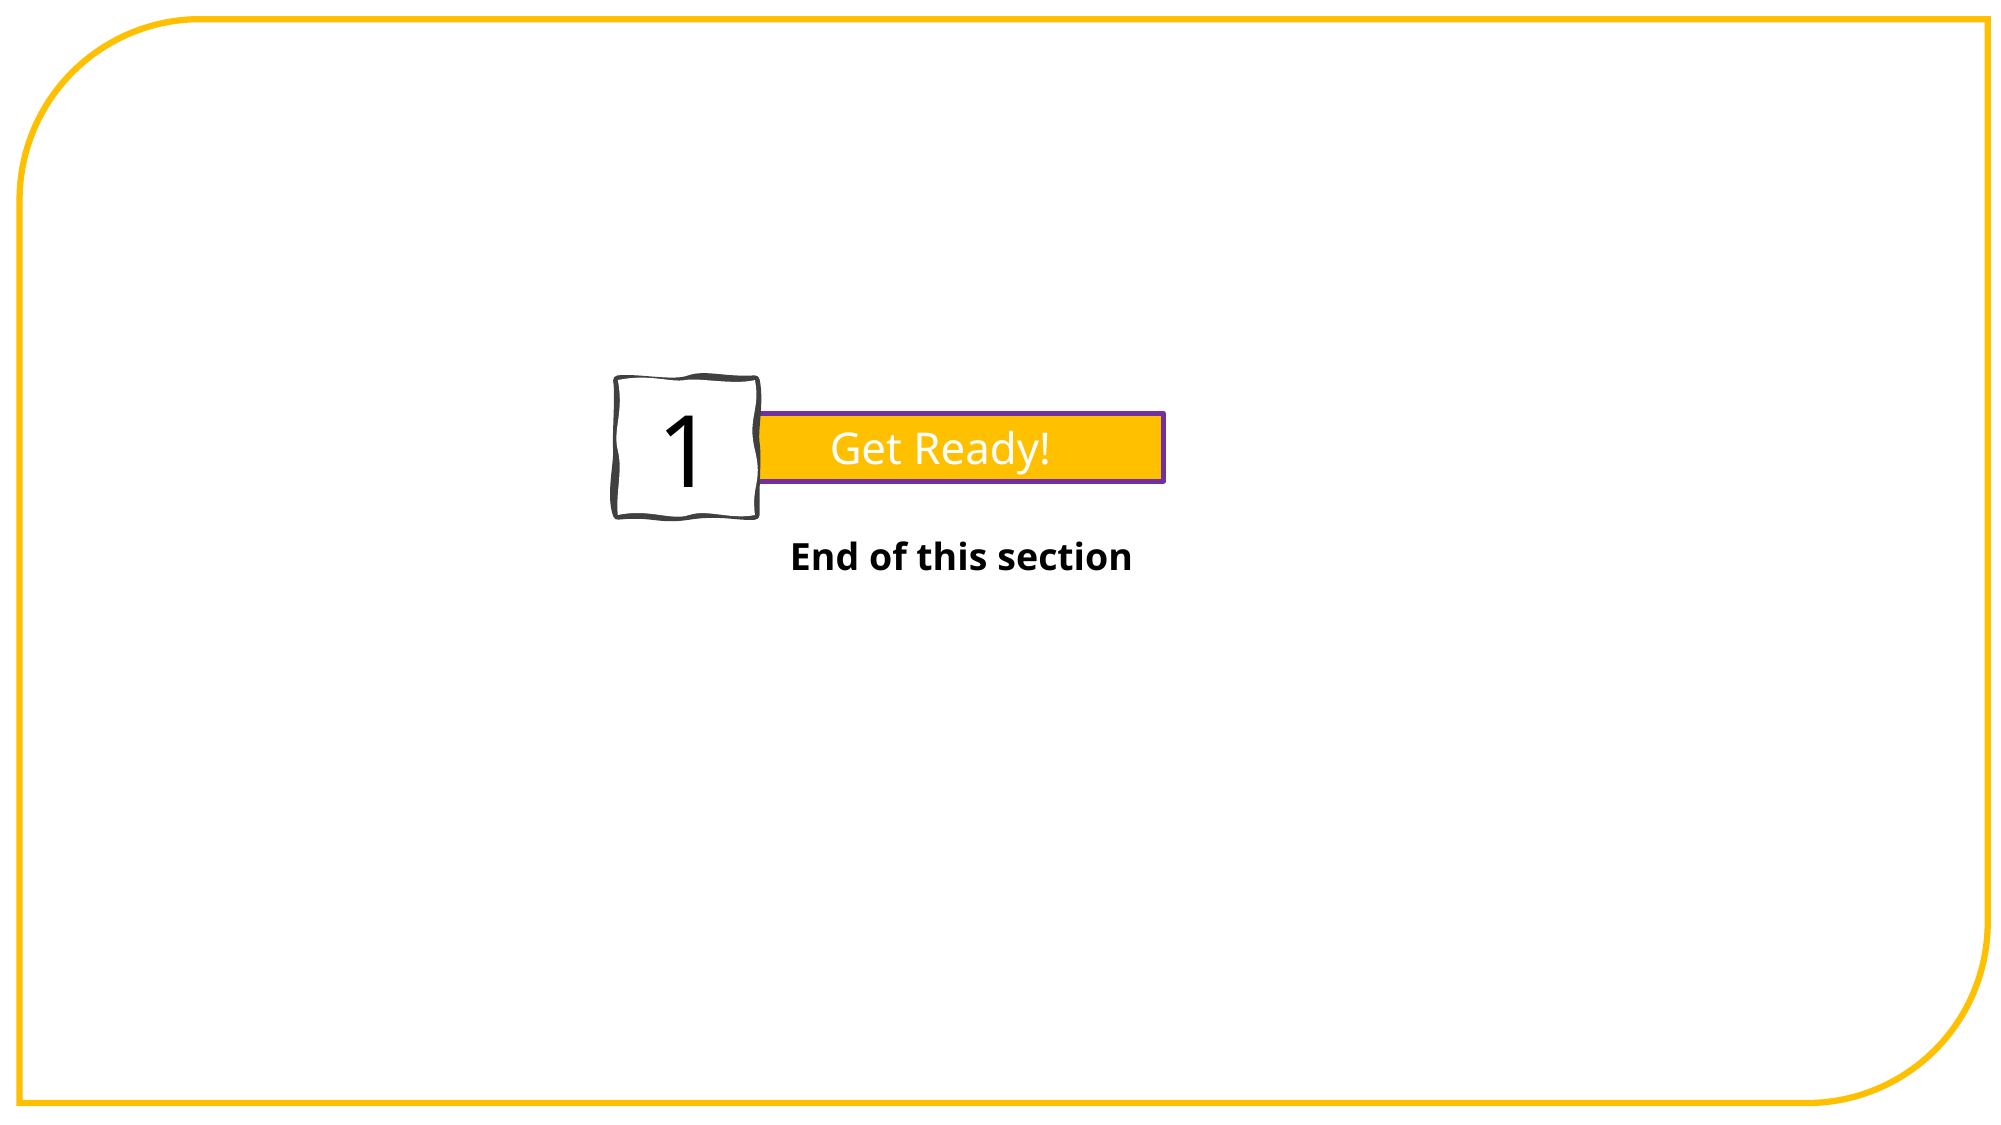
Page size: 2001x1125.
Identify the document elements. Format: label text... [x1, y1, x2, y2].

text_box Get Ready! [753, 413, 1164, 482]
text_box 1 [614, 377, 758, 517]
text_box [18, 18, 1989, 1105]
text_box End of this section​ [774, 524, 1225, 585]
